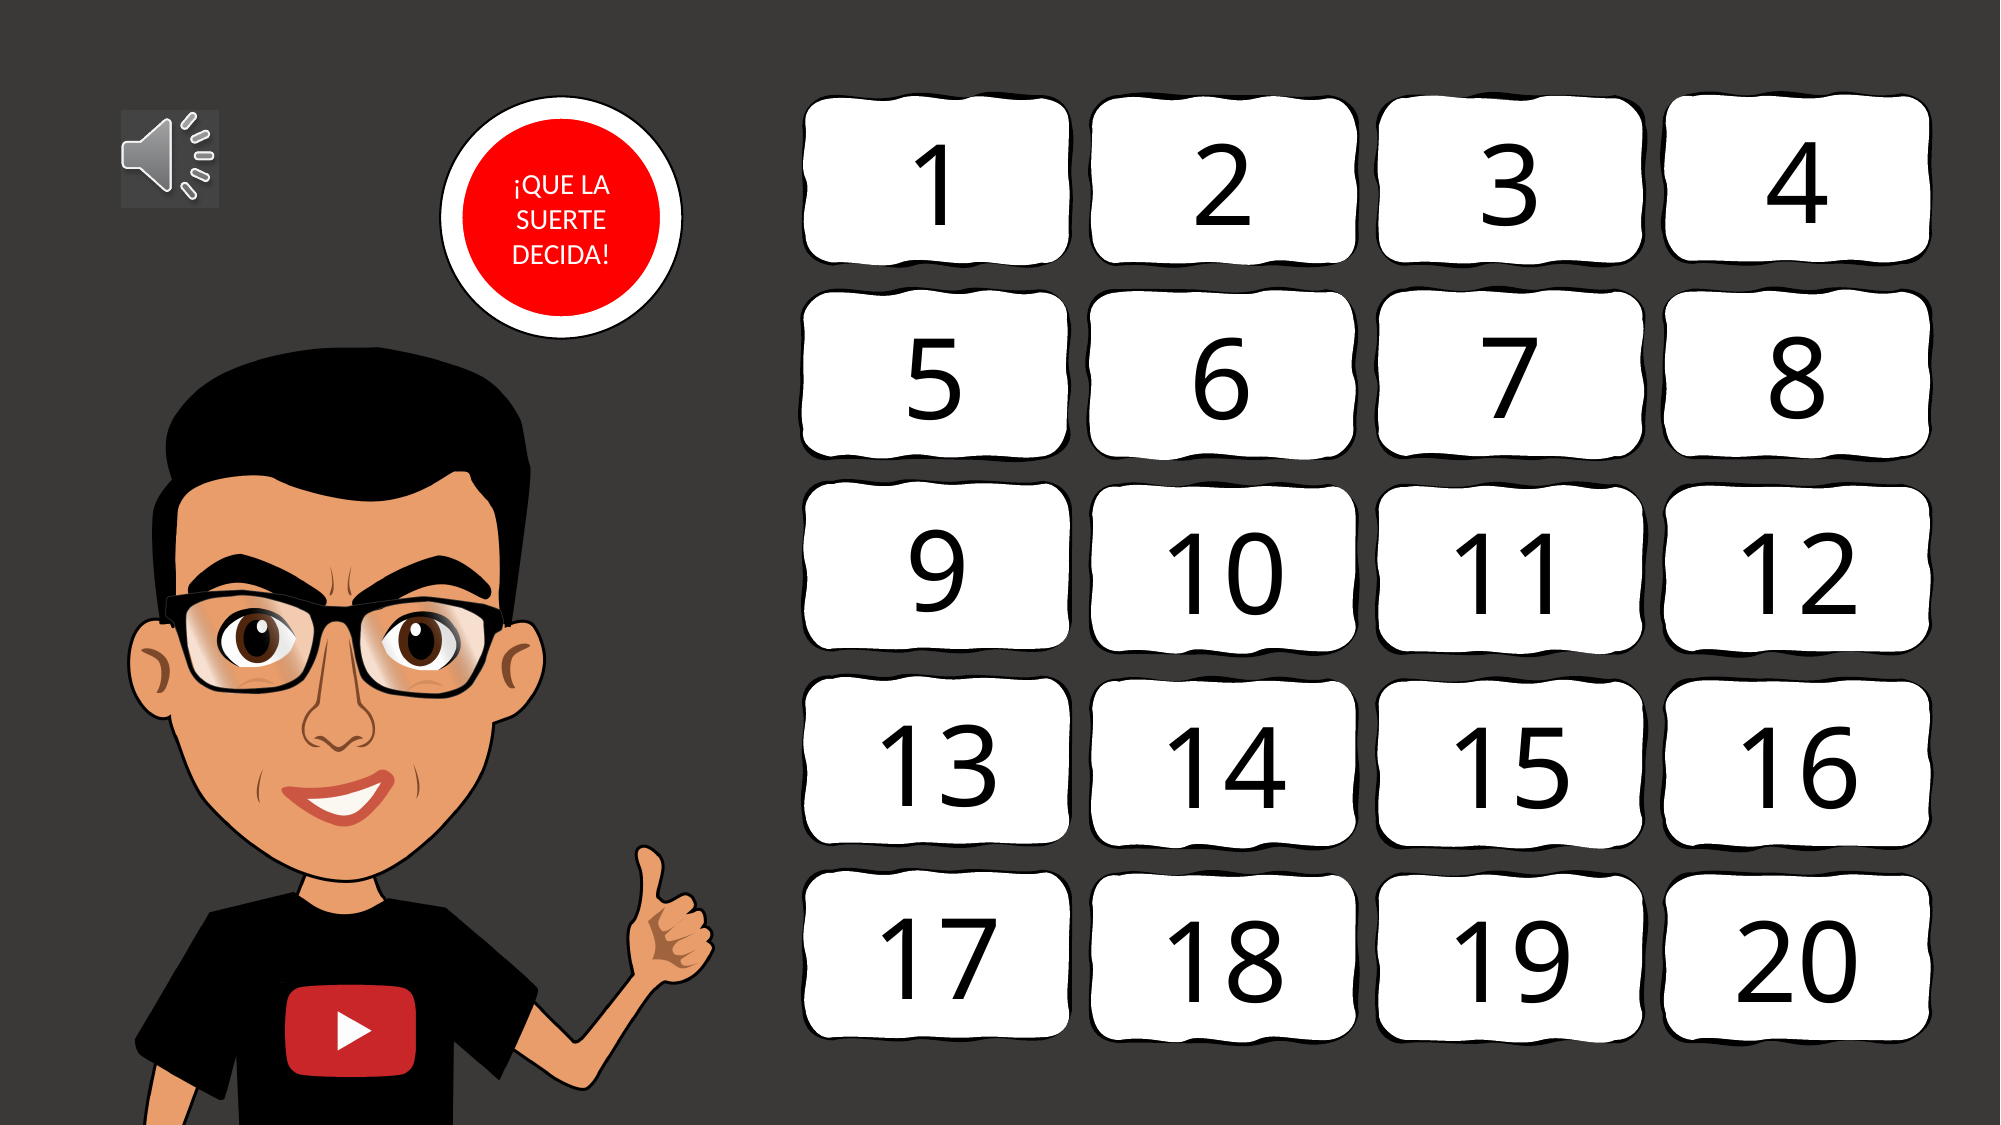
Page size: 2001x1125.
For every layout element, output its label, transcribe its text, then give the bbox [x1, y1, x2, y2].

text_box 10 [1090, 483, 1358, 656]
text_box 18 [1090, 872, 1358, 1045]
text_box 1 [803, 93, 1072, 266]
text_box 14 [1090, 678, 1358, 850]
picture [100, 299, 734, 1125]
text_box 12 [1662, 484, 1932, 656]
text_box 2 [1090, 94, 1358, 266]
text_box 8 [1662, 288, 1932, 461]
text_box 16 [1662, 678, 1932, 851]
text_box 13 [803, 675, 1071, 846]
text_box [440, 96, 683, 339]
text_box 15 [1377, 678, 1647, 850]
text_box 20 [1662, 872, 1932, 1045]
text_box 11 [1377, 483, 1647, 656]
picture [120, 108, 221, 209]
text_box 4 [1662, 93, 1931, 265]
text_box 6 [1087, 289, 1357, 460]
text_box 9 [803, 481, 1071, 652]
text_box 17 [803, 869, 1071, 1040]
text_box 19 [1377, 872, 1647, 1044]
text_box 5 [800, 289, 1070, 460]
text_box 7 [1376, 287, 1646, 460]
text_box 3 [1375, 94, 1646, 267]
